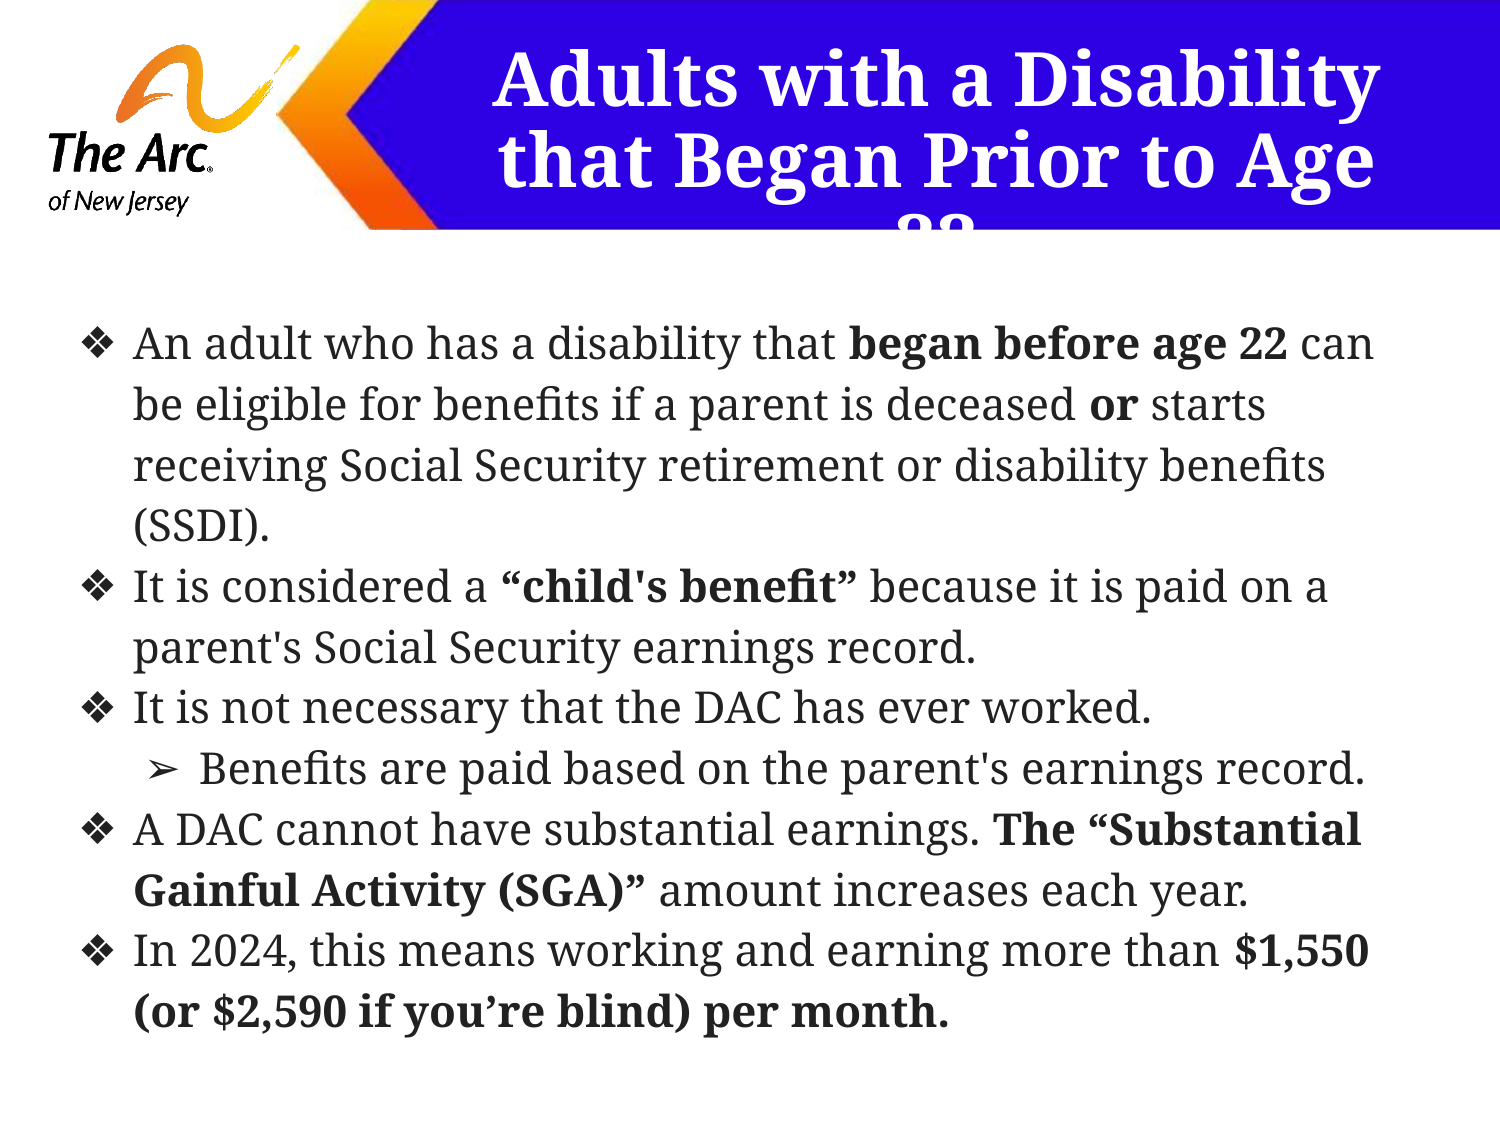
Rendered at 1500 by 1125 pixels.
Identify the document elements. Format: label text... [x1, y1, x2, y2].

list An adult who has a disability that began before age 22 can be eligible for benefits if a parent is deceased or starts receiving Social Security retirement or disability benefits (SSDI). It is considered a “child's benefit” because it is paid on a parent's Social Security earnings record. It is not necessary that the DAC has ever worked. Benefits are paid based on the parent's earnings record. A DAC cannot have substantial earnings. The “Substantial Gainful Activity (SGA)” amount increases each year. In 2024, this means working and earning more than $1,550 (or $2,590 if you’re blind) per month. [51, 300, 1416, 1046]
title Adults with a Disability that Began Prior to Age 22 [459, 33, 1416, 186]
picture [12, 0, 1500, 230]
